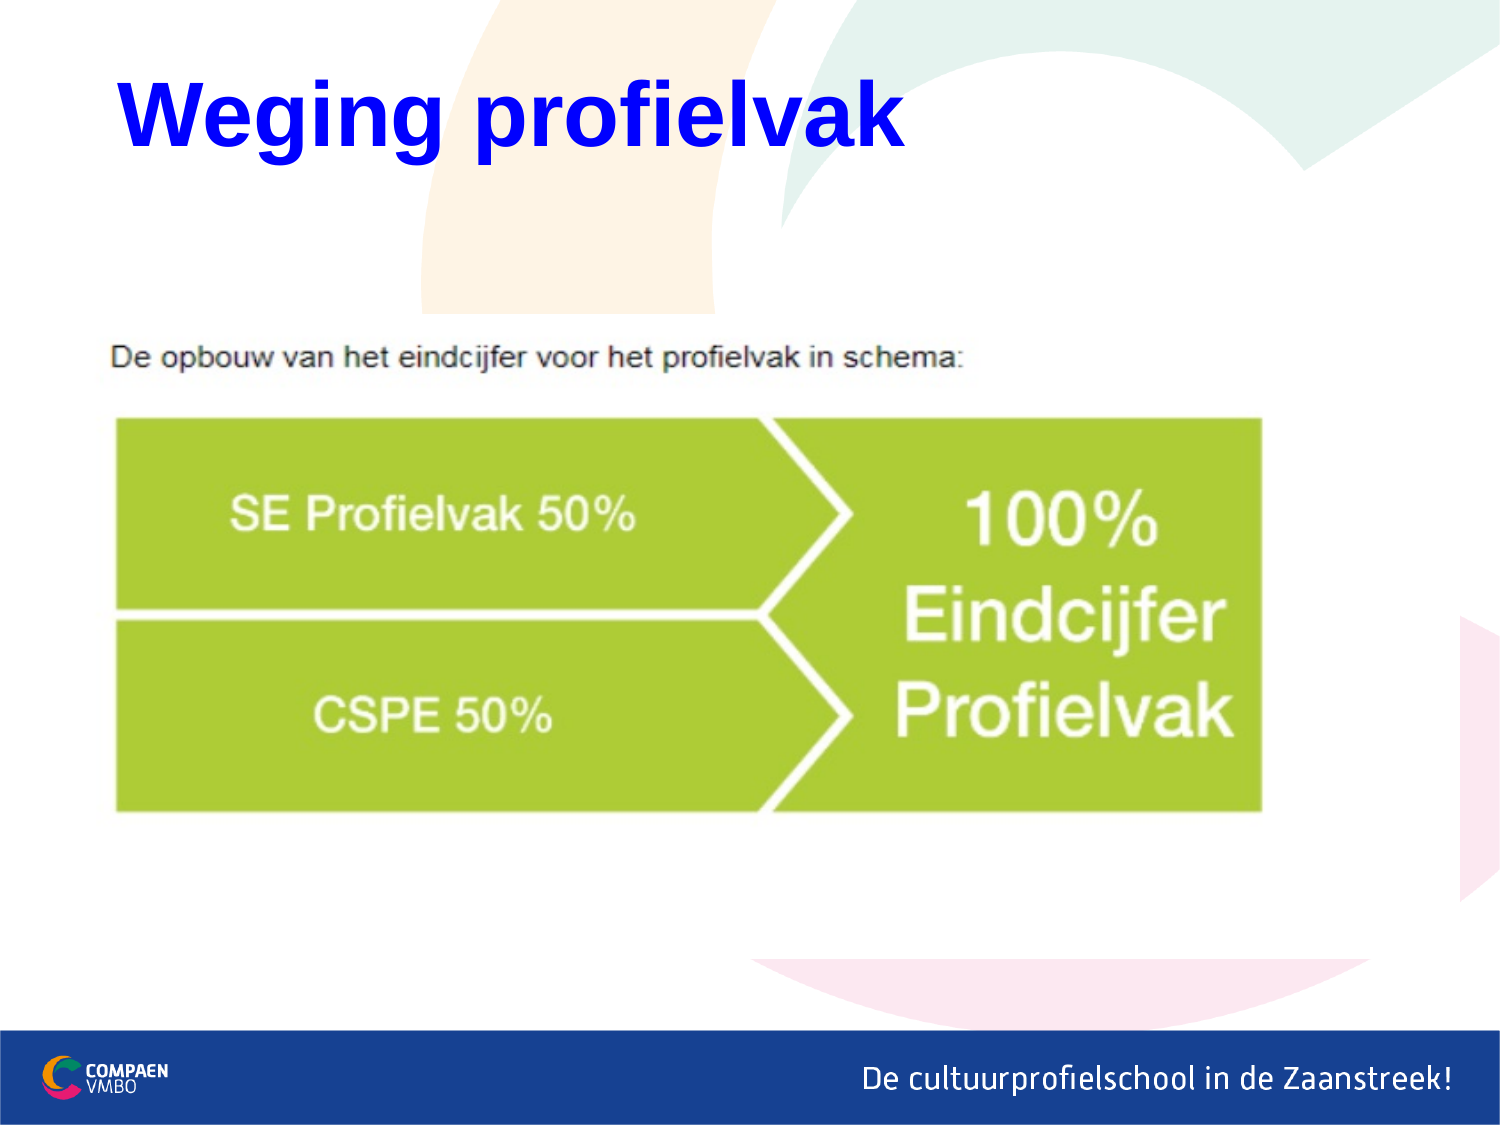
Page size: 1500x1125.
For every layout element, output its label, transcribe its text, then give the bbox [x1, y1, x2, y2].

picture [0, 0, 1500, 1125]
title Weging profielvak [103, 59, 1397, 278]
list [40, 314, 1460, 959]
